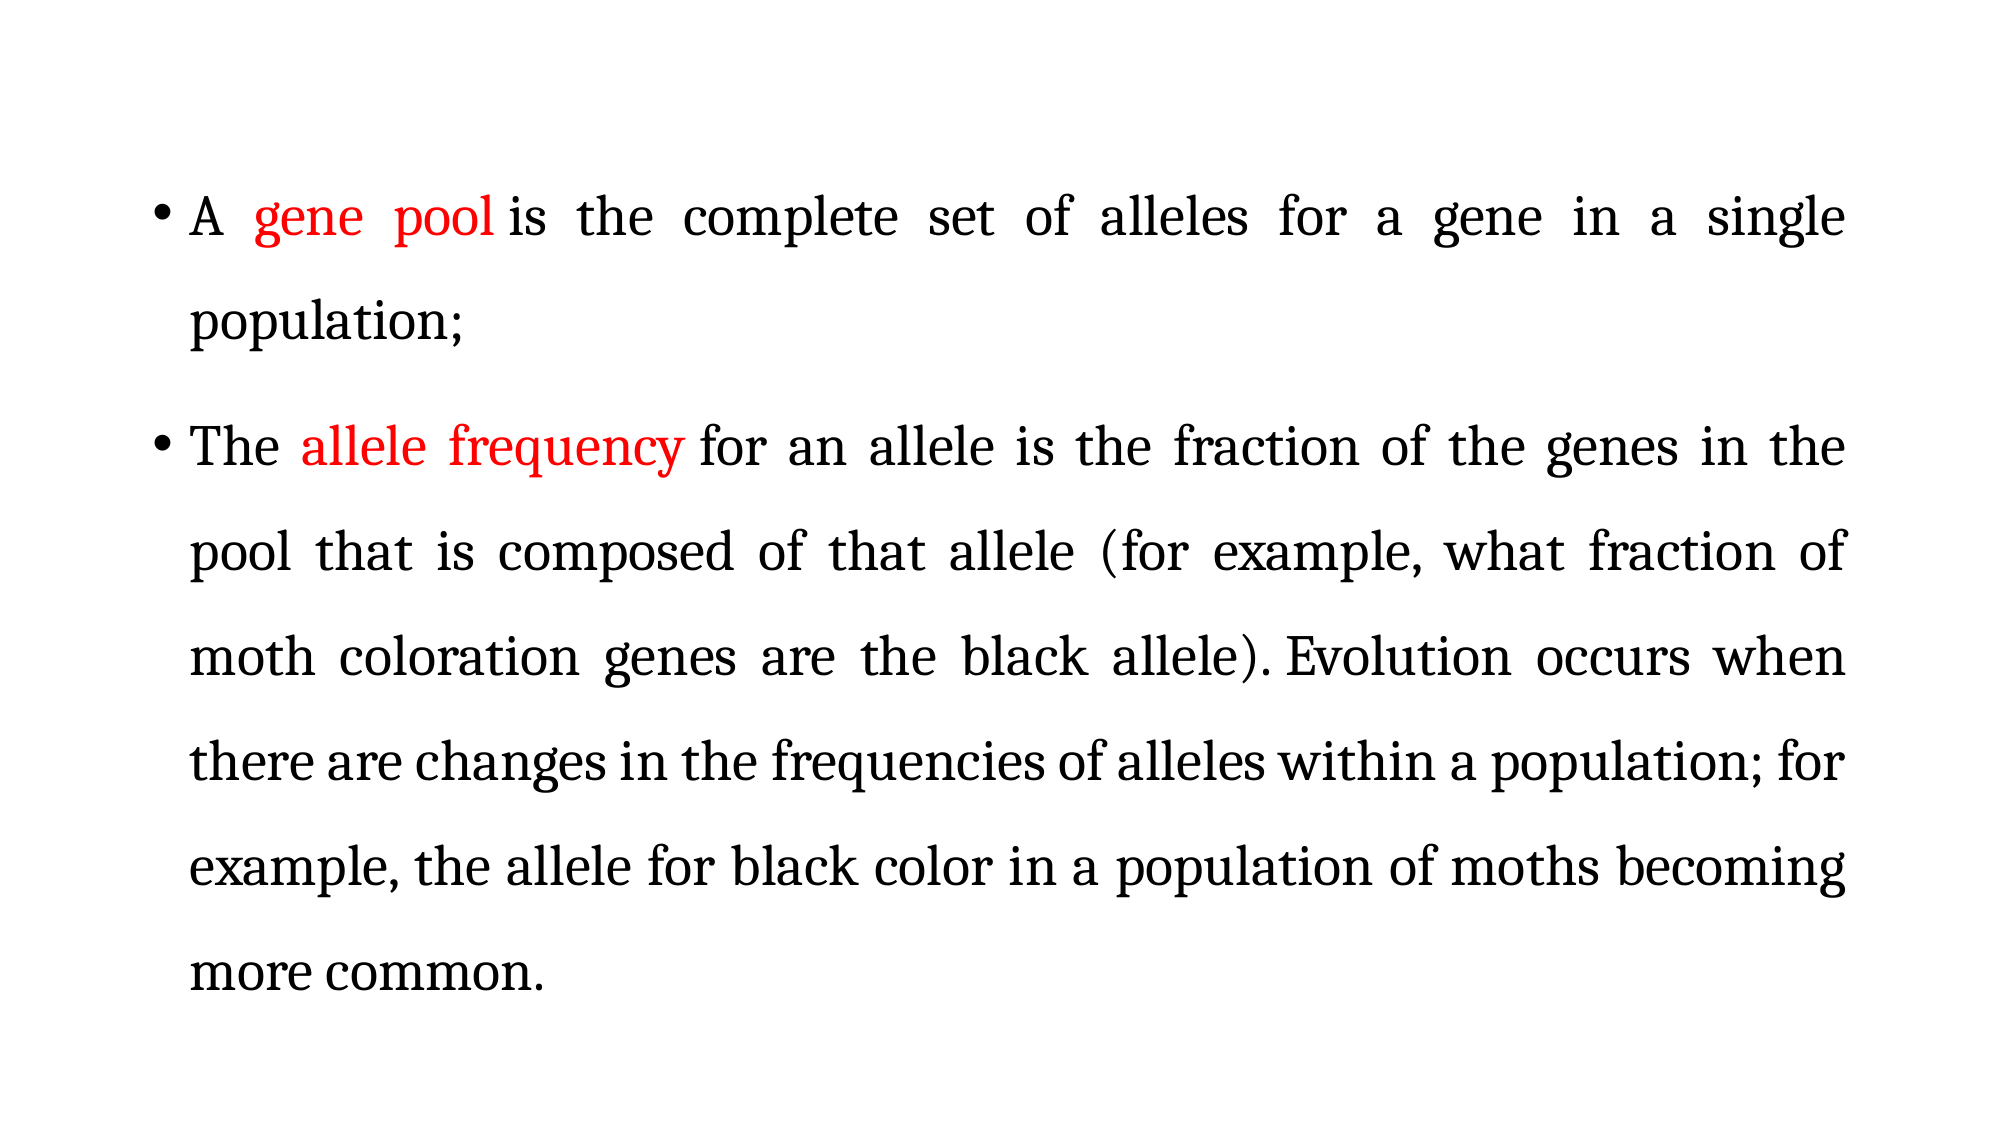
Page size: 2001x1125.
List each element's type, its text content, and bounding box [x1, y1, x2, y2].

list A gene pool is the complete set of alleles for a gene in a single population; The allele frequency for an allele is the fraction of the genes in the pool that is composed of that allele (for example, what fraction of moth coloration genes are the black allele). Evolution occurs when there are changes in the frequencies of alleles within a population; for example, the allele for black color in a population of moths becoming more common. [137, 134, 1863, 1014]
